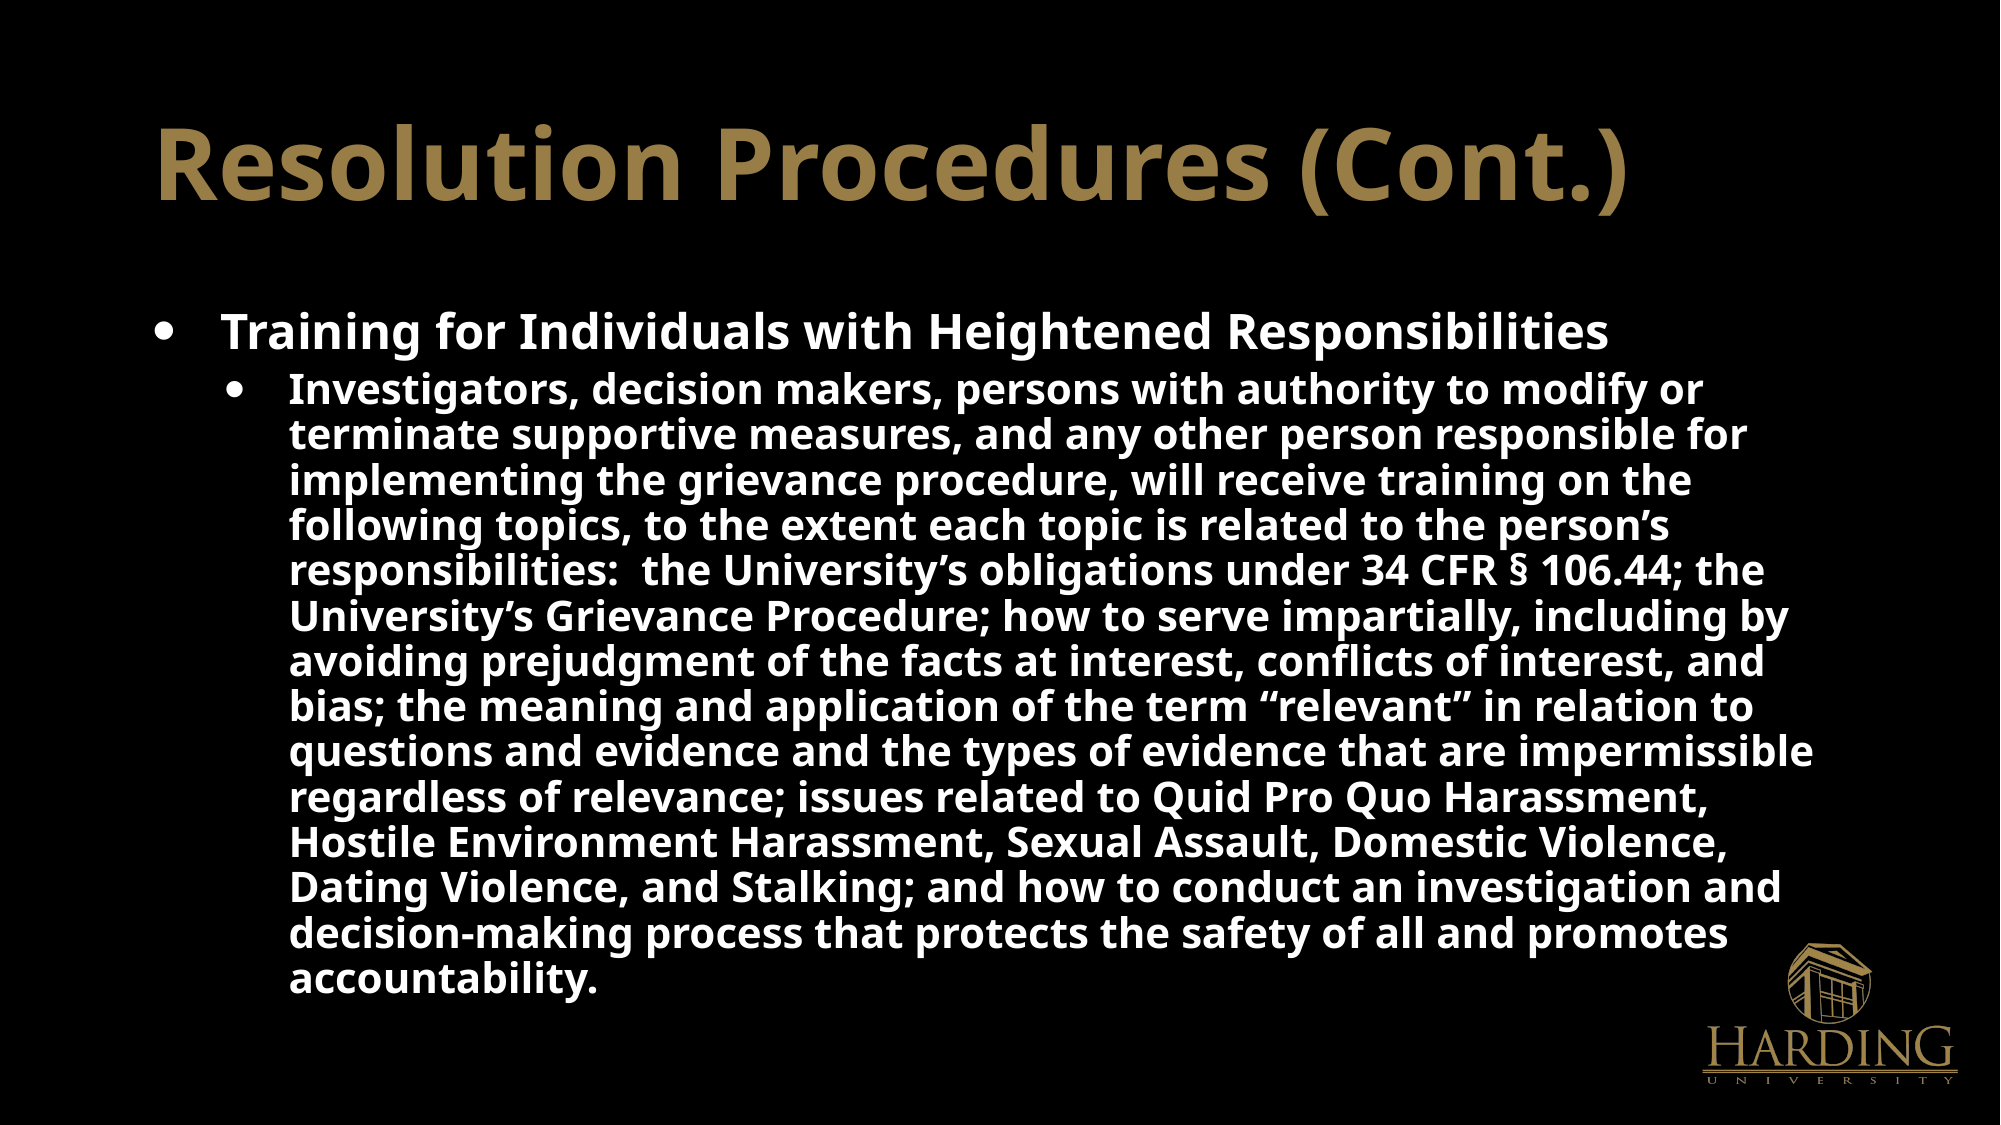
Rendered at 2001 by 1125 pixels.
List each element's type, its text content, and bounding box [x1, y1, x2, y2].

title Resolution Procedures (Cont.) [137, 59, 1863, 278]
picture [1675, 923, 1985, 1104]
list Training for Individuals with Heightened Responsibilities Investigators, decision makers, persons with authority to modify or terminate supportive measures, and any other person responsible for implementing the grievance procedure, will receive training on the following topics, to the extent each topic is related to the person’s responsibilities: the University’s obligations under 34 CFR § 106.44; the University’s Grievance Procedure; how to serve impartially, including by avoiding prejudgment of the facts at interest, conflicts of interest, and bias; the meaning and application of the term “relevant” in relation to questions and evidence and the types of evidence that are impermissible regardless of relevance; issues related to Quid Pro Quo Harassment, Hostile Environment Harassment, Sexual Assault, Domestic Violence, Dating Violence, and Stalking; and how to conduct an investigation and decision-making process that protects the safety of all and promotes accountability. [137, 299, 1863, 1014]
